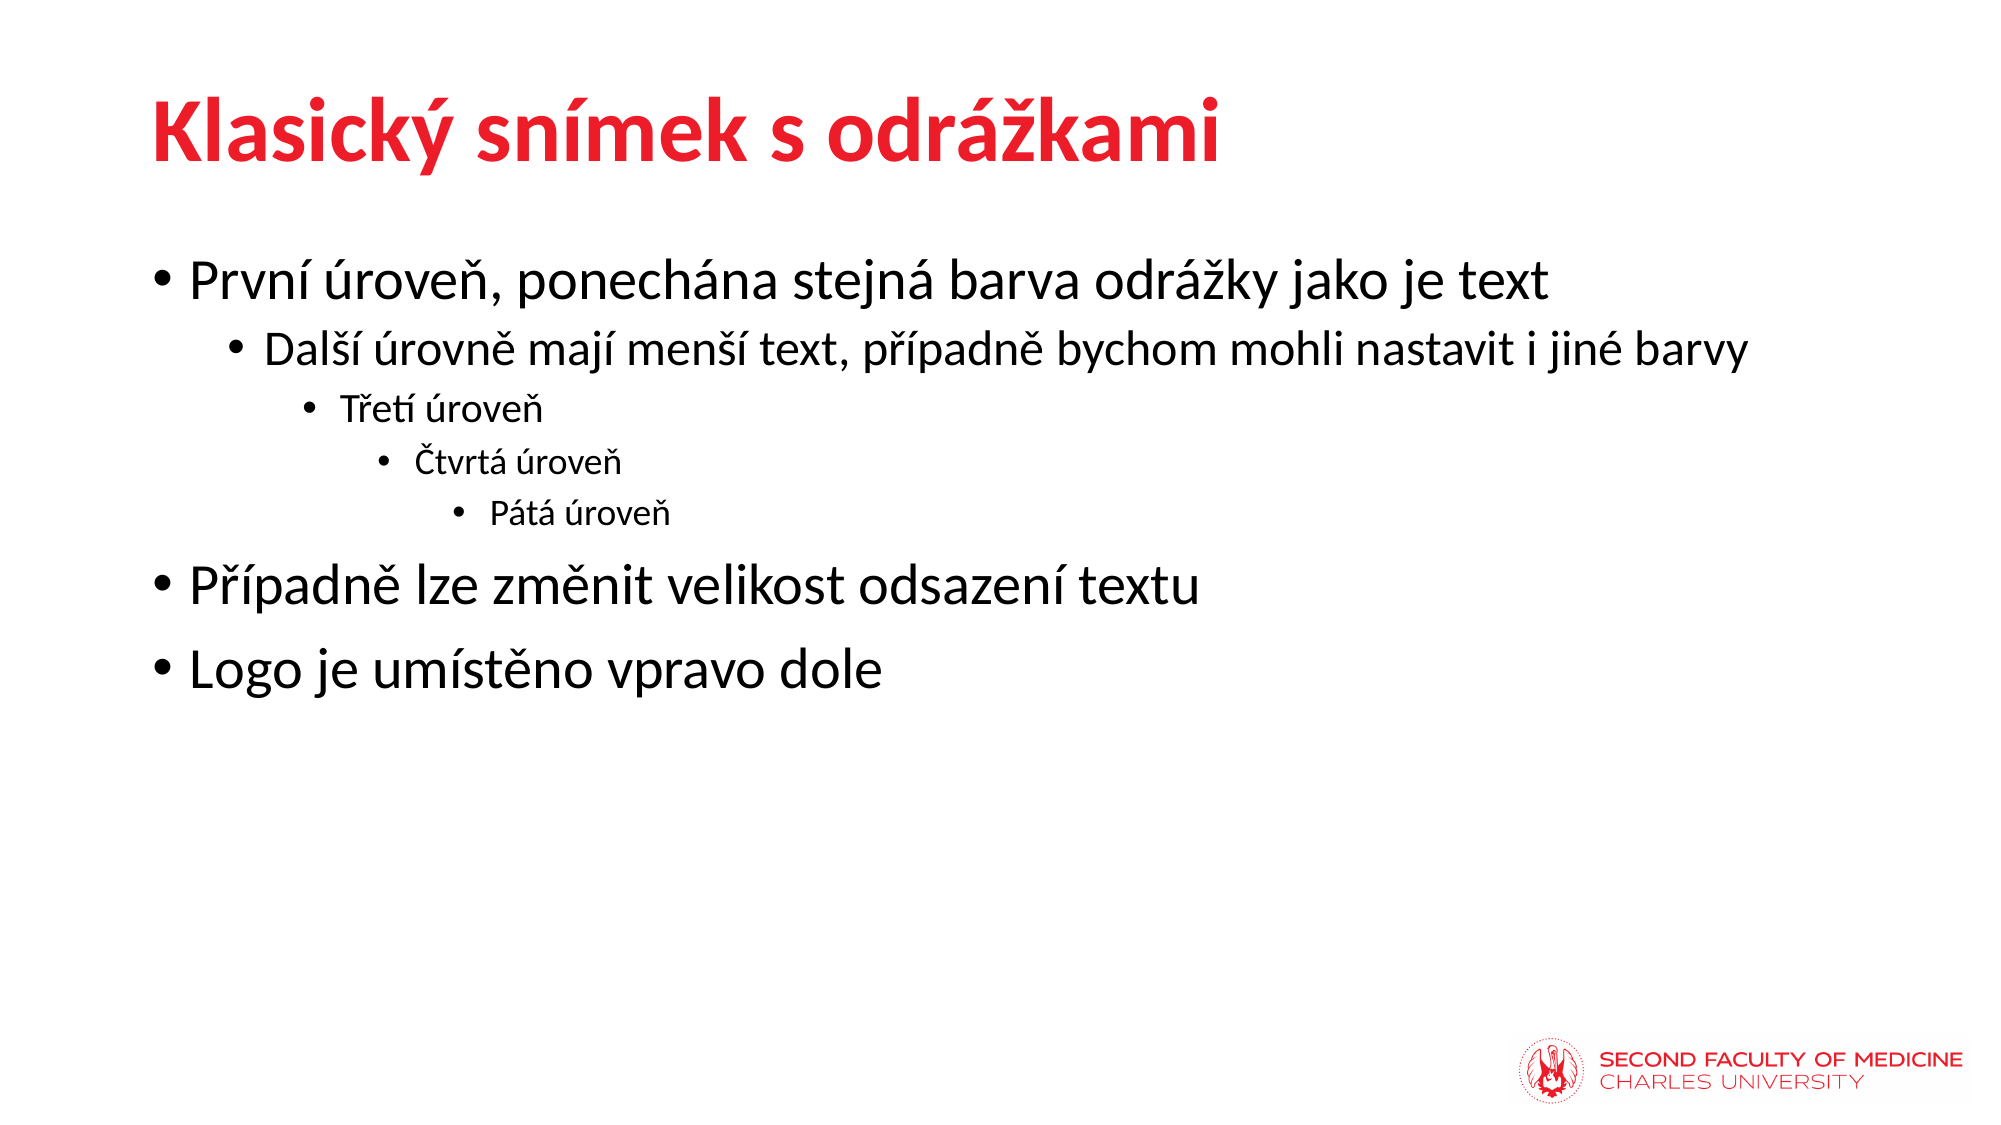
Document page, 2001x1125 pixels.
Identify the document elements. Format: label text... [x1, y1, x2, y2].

title Klasický snímek s odrážkami [137, 55, 1863, 208]
list První úroveň, ponechána stejná barva odrážky jako je text Další úrovně mají menší text, případně bychom mohli nastavit i jiné barvy Třetí úroveň Čtvrtá úroveň Pátá úroveň Případně lze změnit velikost odsazení textu Logo je umístěno vpravo dole [137, 241, 1863, 1003]
picture [1508, 1034, 1971, 1106]
